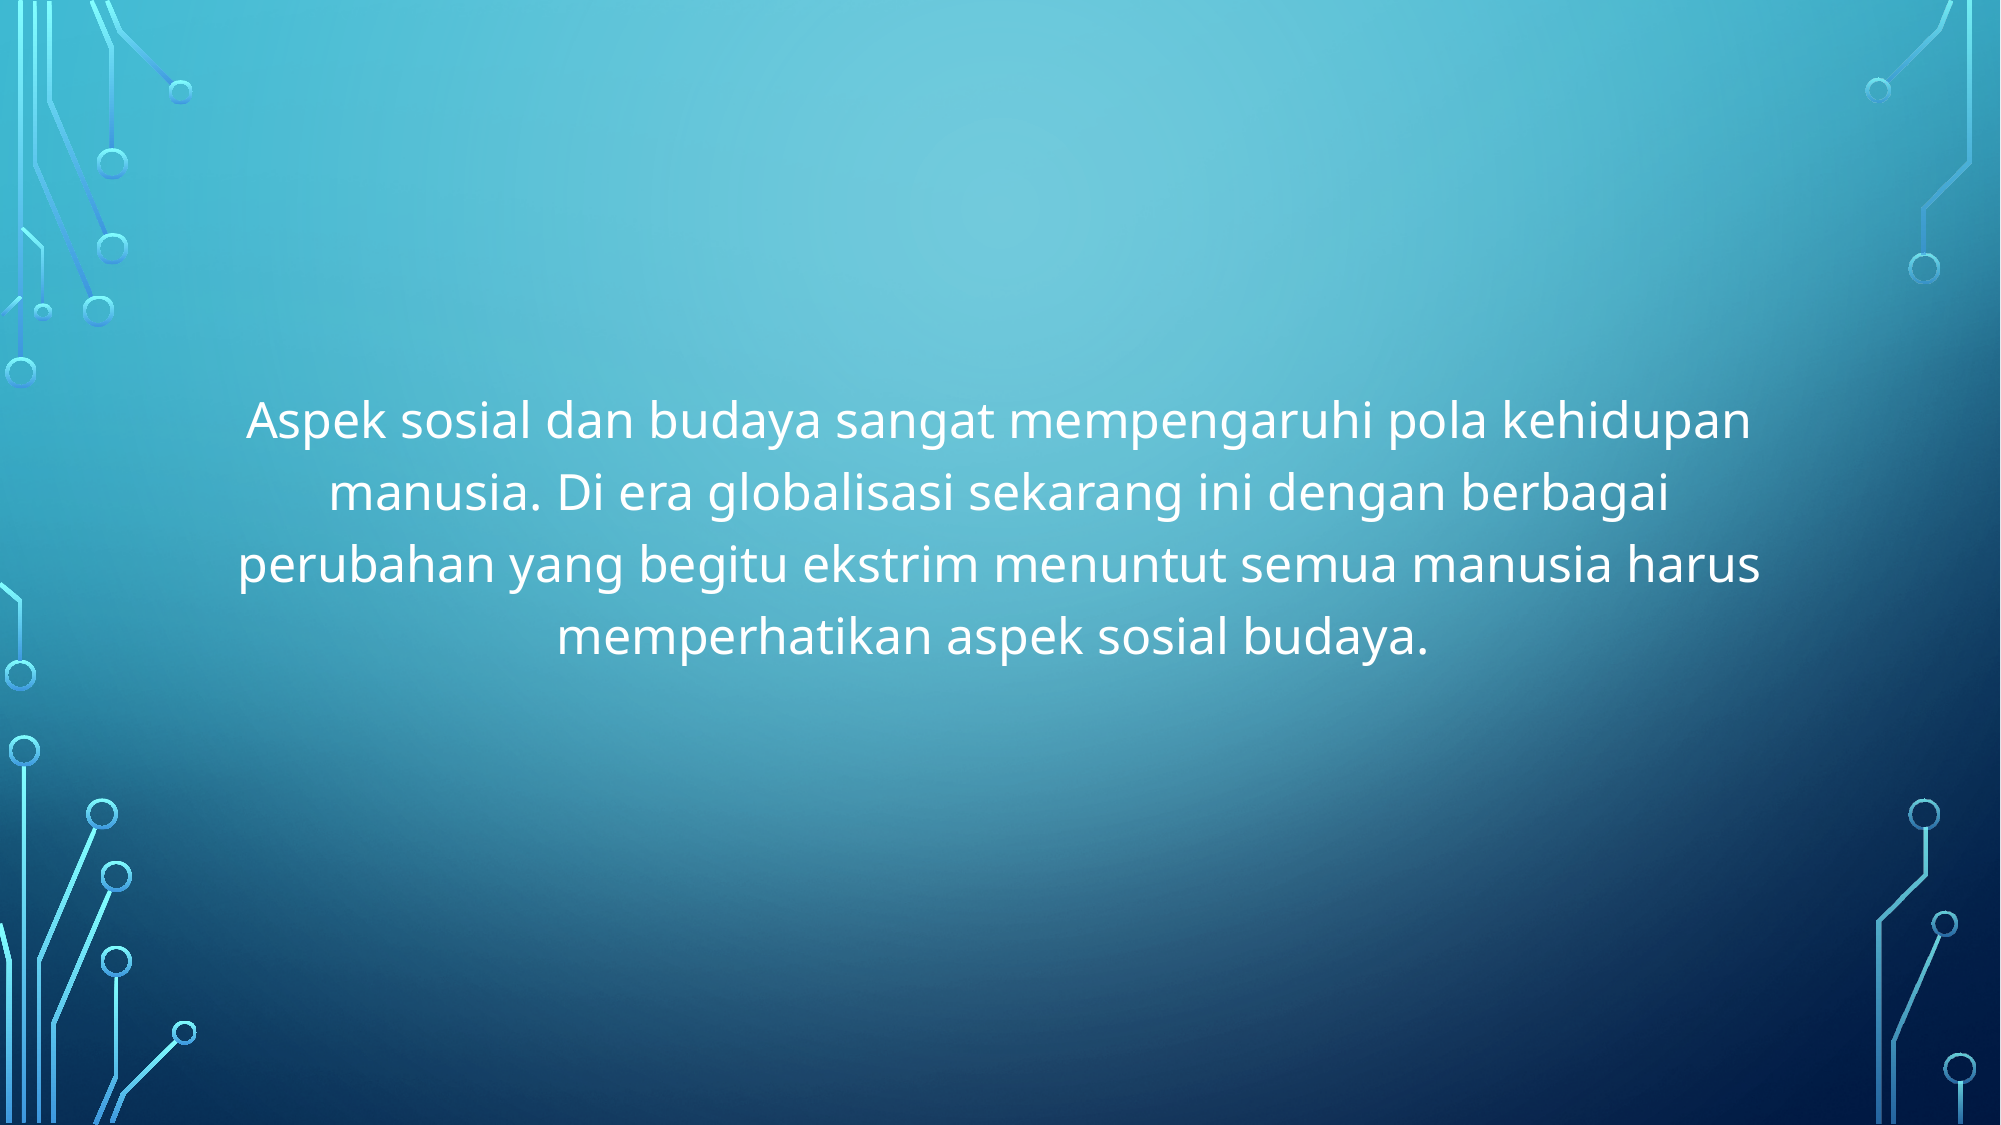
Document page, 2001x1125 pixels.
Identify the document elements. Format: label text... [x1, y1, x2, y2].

list Aspek sosial dan budaya sangat mempengaruhi pola kehidupan manusia. Di era globalisasi sekarang ini dengan berbagai perubahan yang begitu ekstrim menuntut semua manusia harus memperhatikan aspek sosial budaya. [187, 369, 1813, 950]
